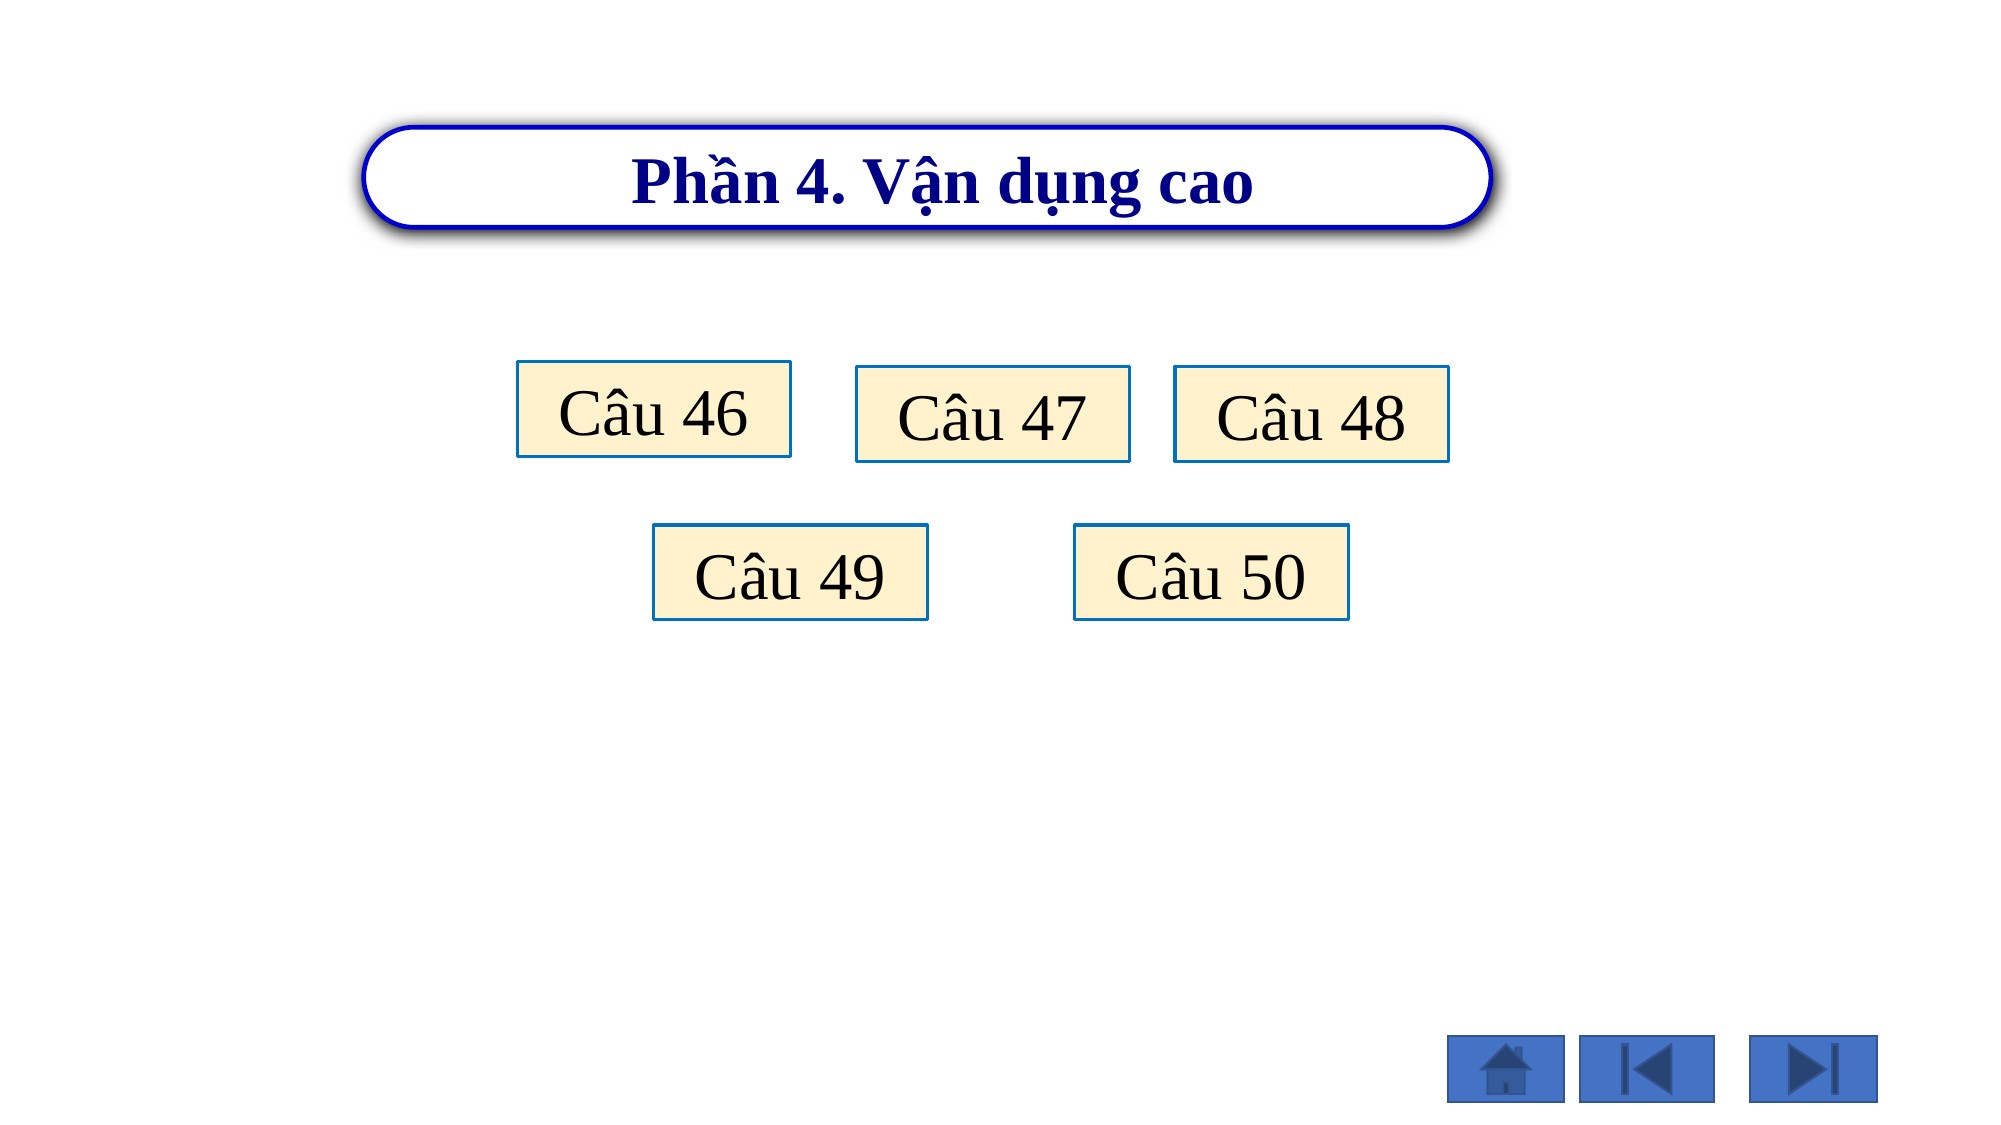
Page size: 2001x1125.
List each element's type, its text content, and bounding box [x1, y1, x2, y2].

text_box Phần 4. Vận dụng cao [363, 127, 1491, 228]
text_box [1447, 1035, 1565, 1103]
text_box Câu 46 [517, 361, 791, 457]
text_box [1579, 1035, 1715, 1103]
text_box Câu 50 [1074, 525, 1349, 620]
text_box [1749, 1035, 1878, 1103]
text_box Câu 49 [653, 525, 928, 620]
text_box Câu 47 [856, 366, 1130, 462]
text_box Câu 48 [1174, 366, 1449, 462]
